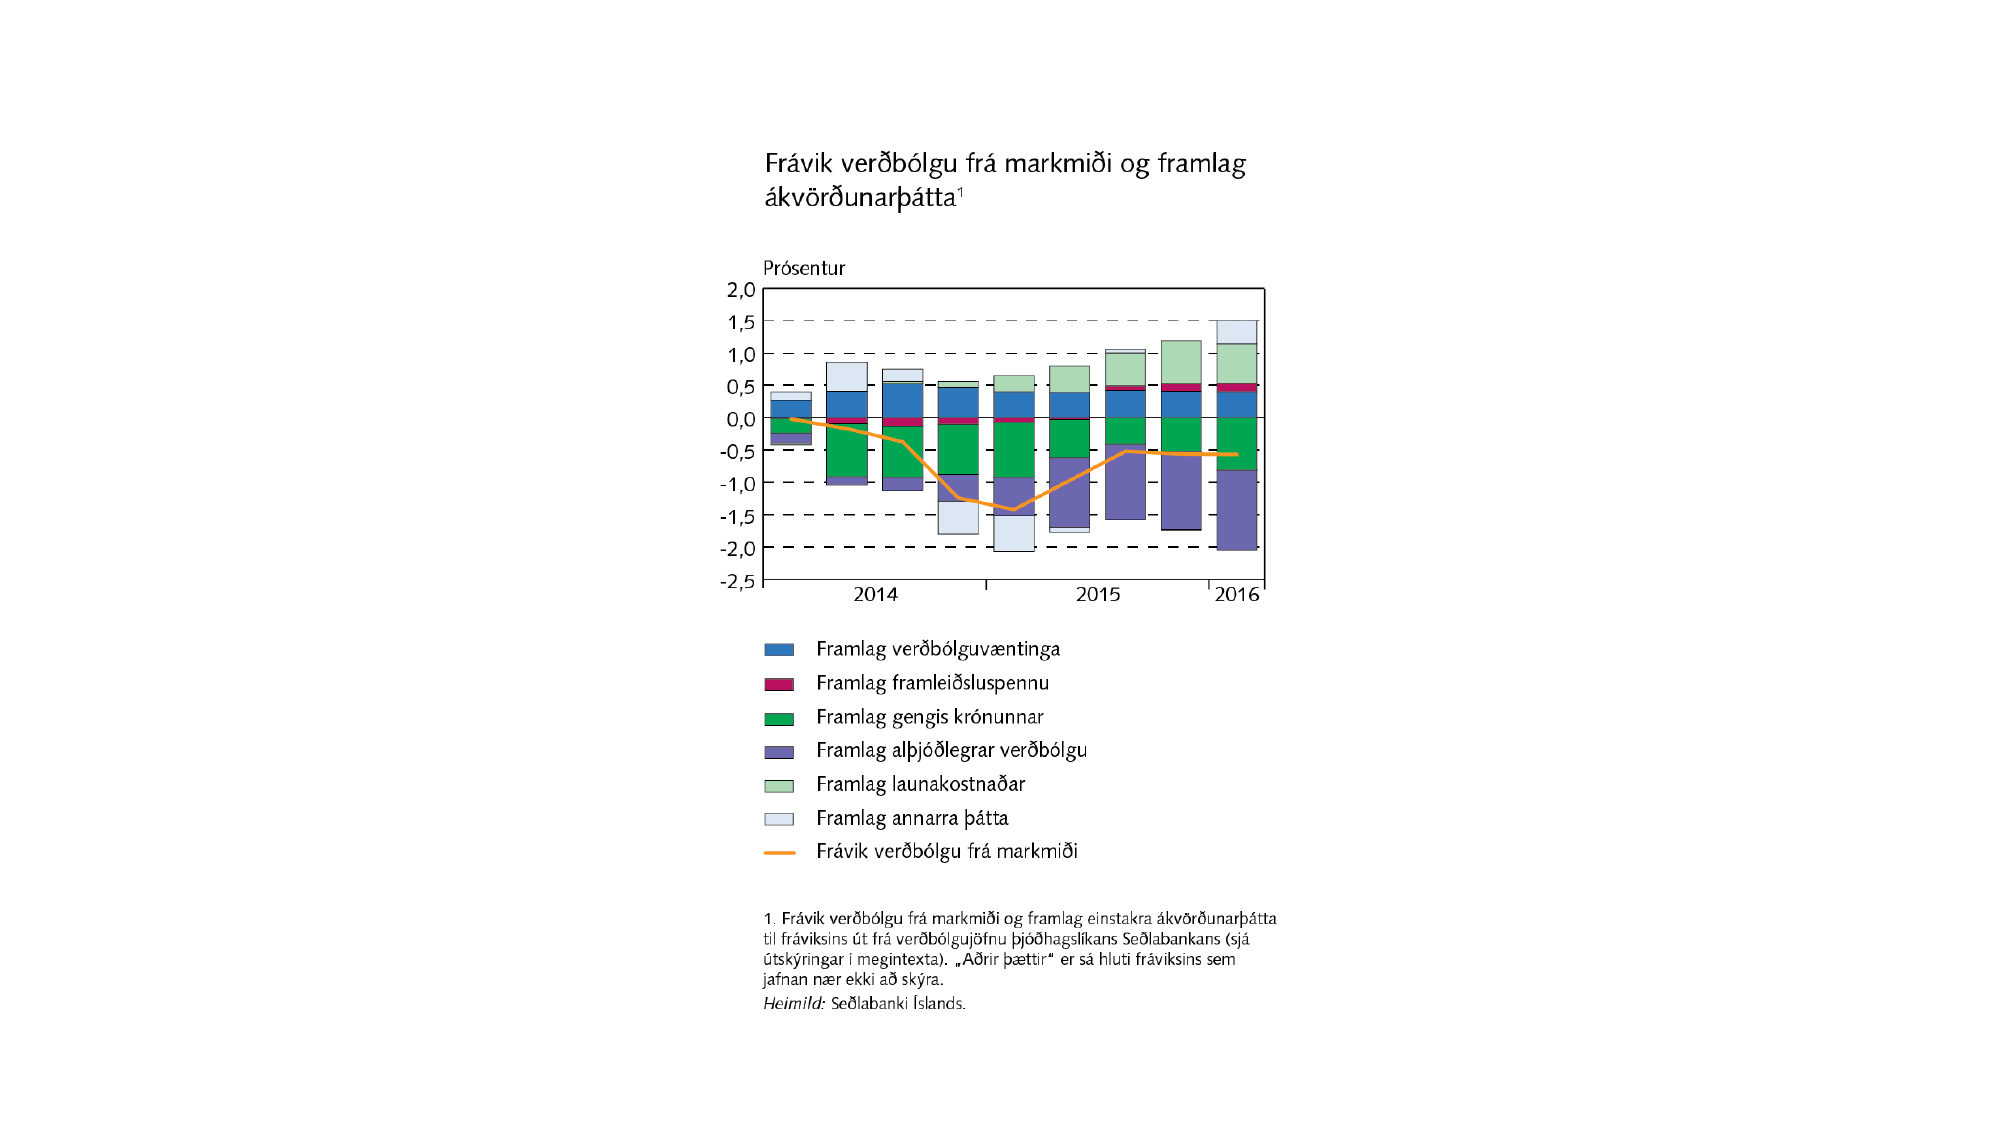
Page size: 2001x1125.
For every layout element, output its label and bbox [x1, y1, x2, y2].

picture [719, 112, 1281, 1013]
